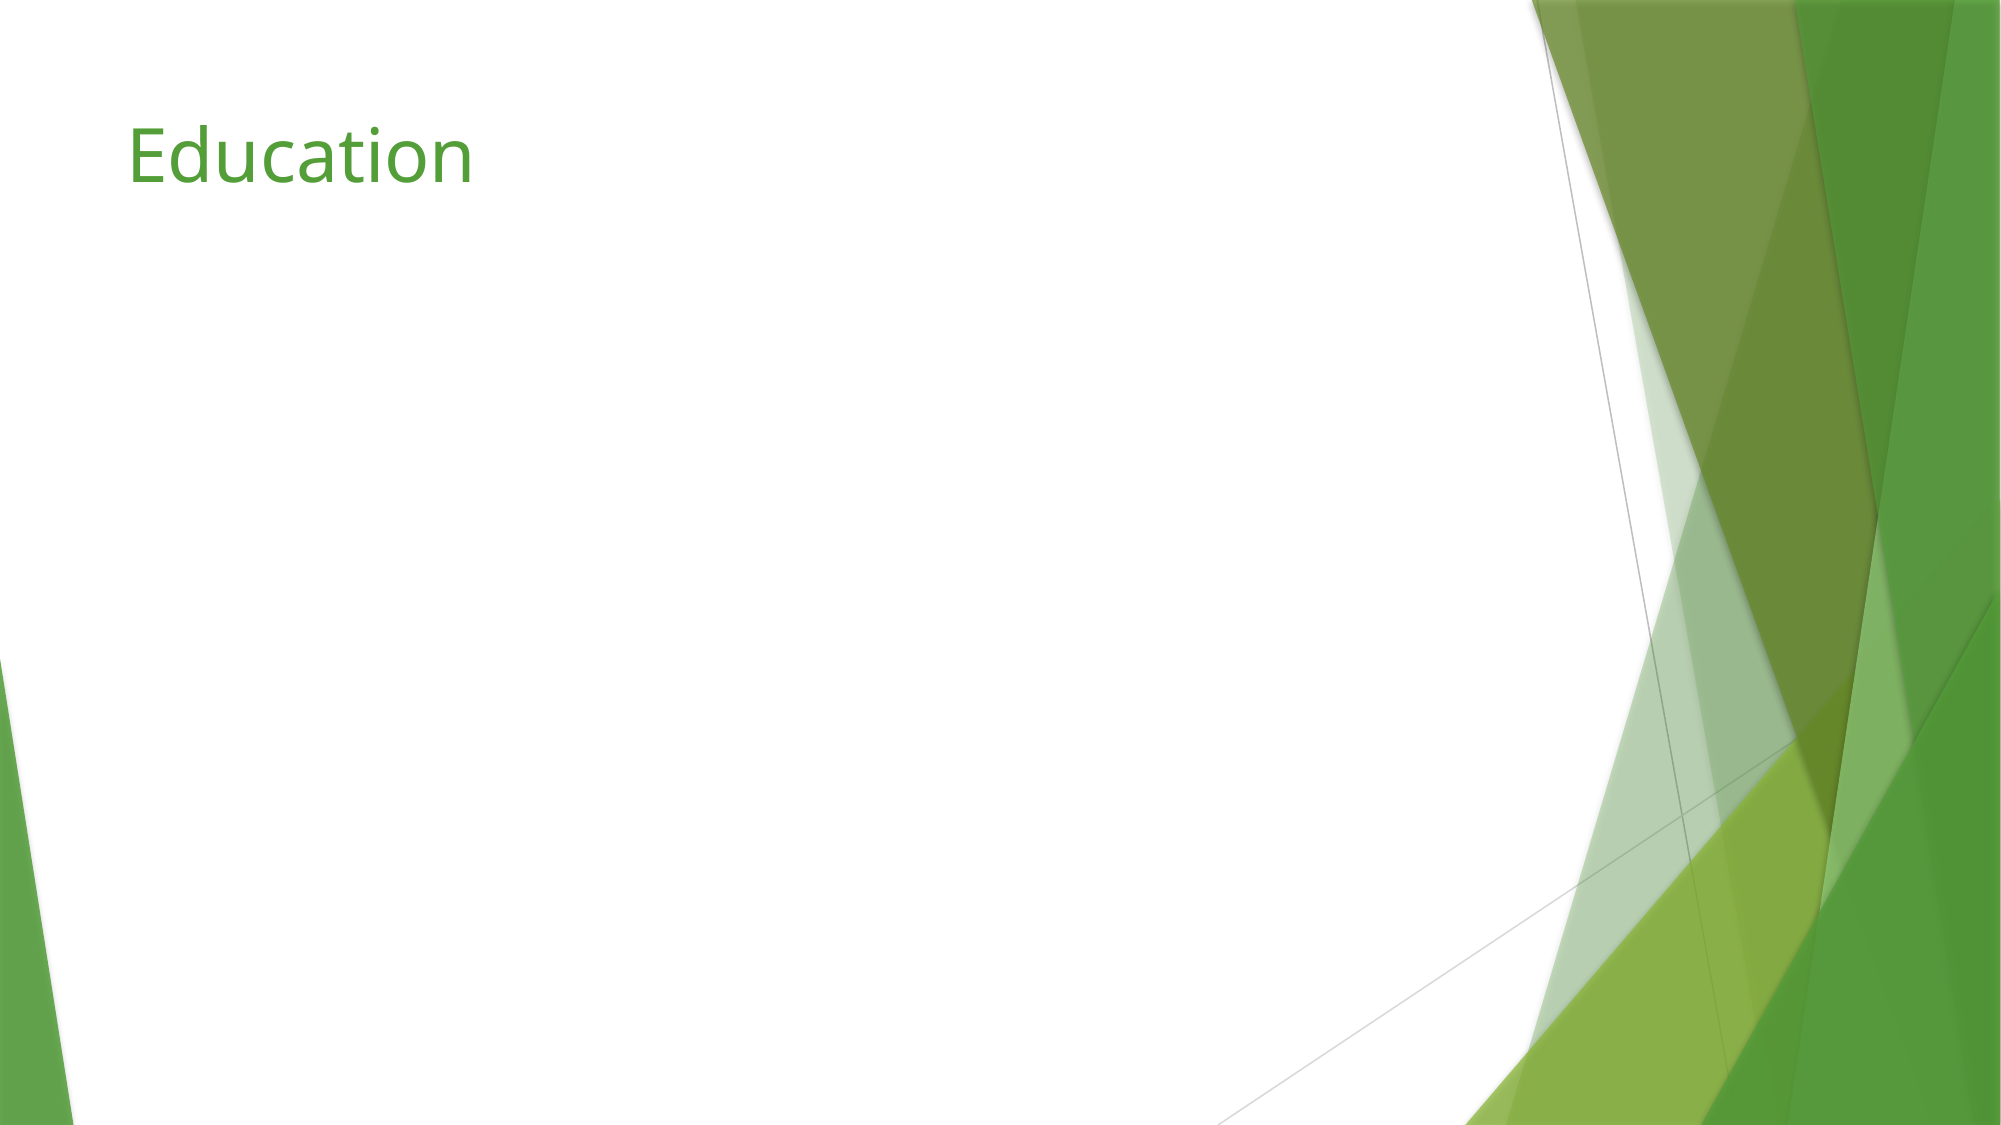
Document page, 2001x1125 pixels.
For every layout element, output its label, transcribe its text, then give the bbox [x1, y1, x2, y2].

title Education [111, 99, 1522, 317]
